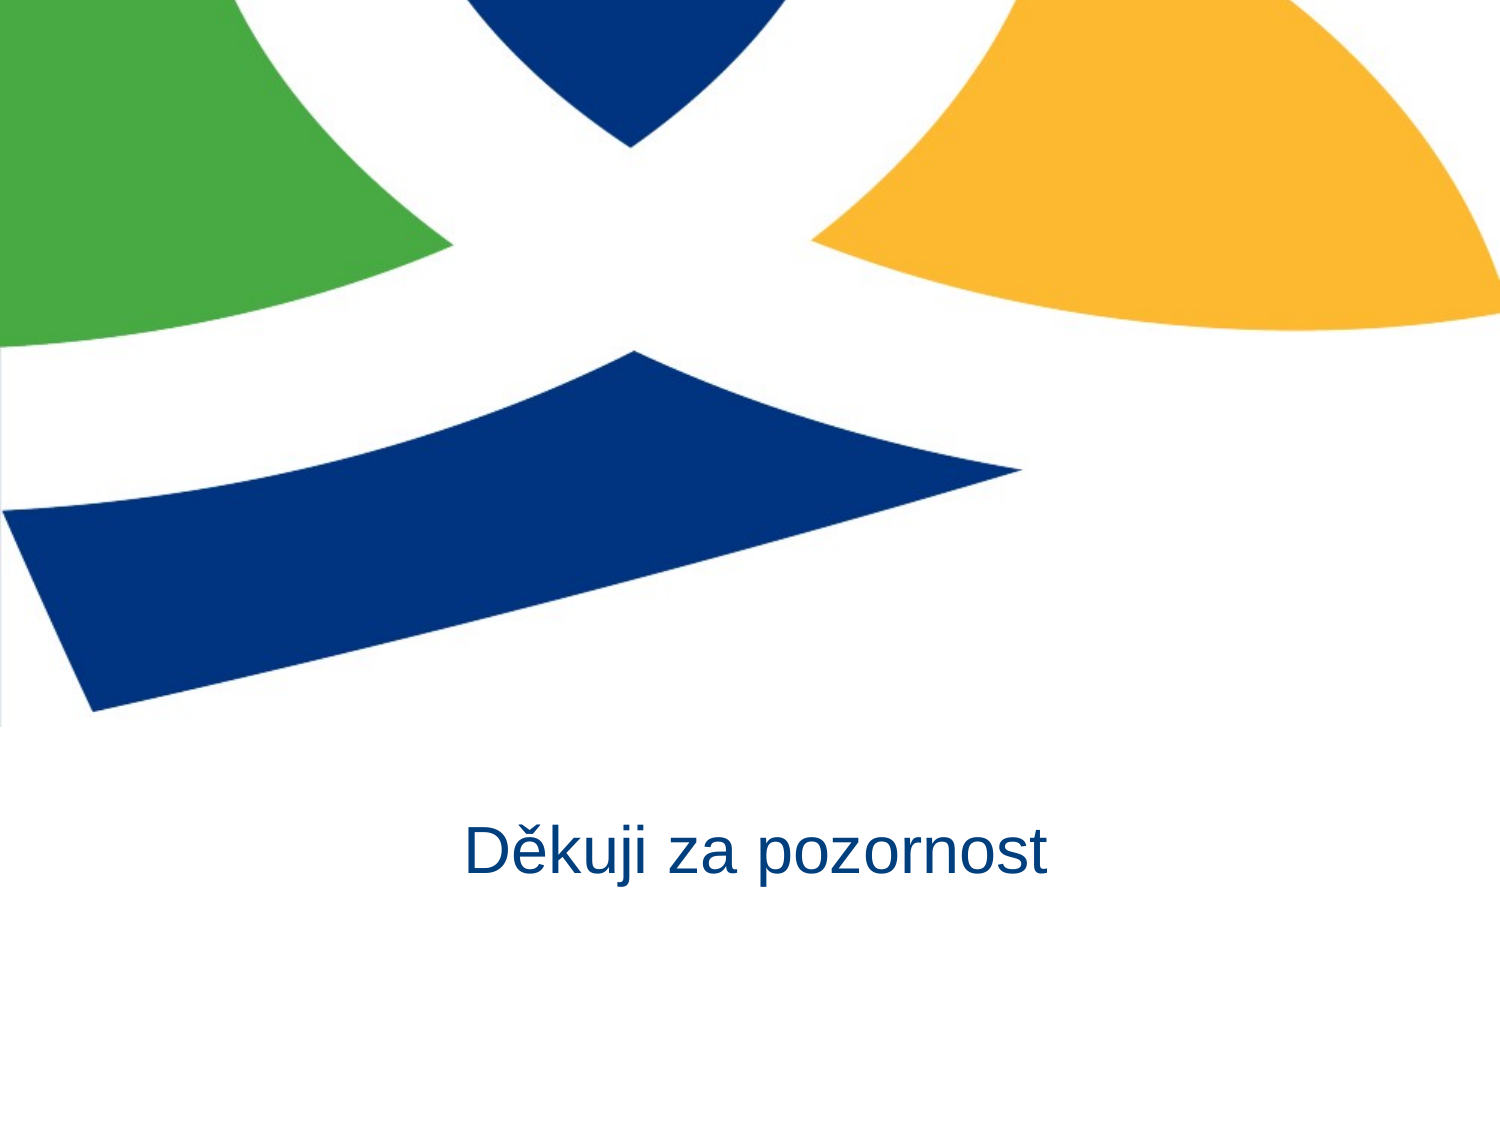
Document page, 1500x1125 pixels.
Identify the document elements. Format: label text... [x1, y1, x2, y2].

picture [0, 0, 1500, 727]
text_box Děkuji za pozornost [249, 799, 1263, 1008]
